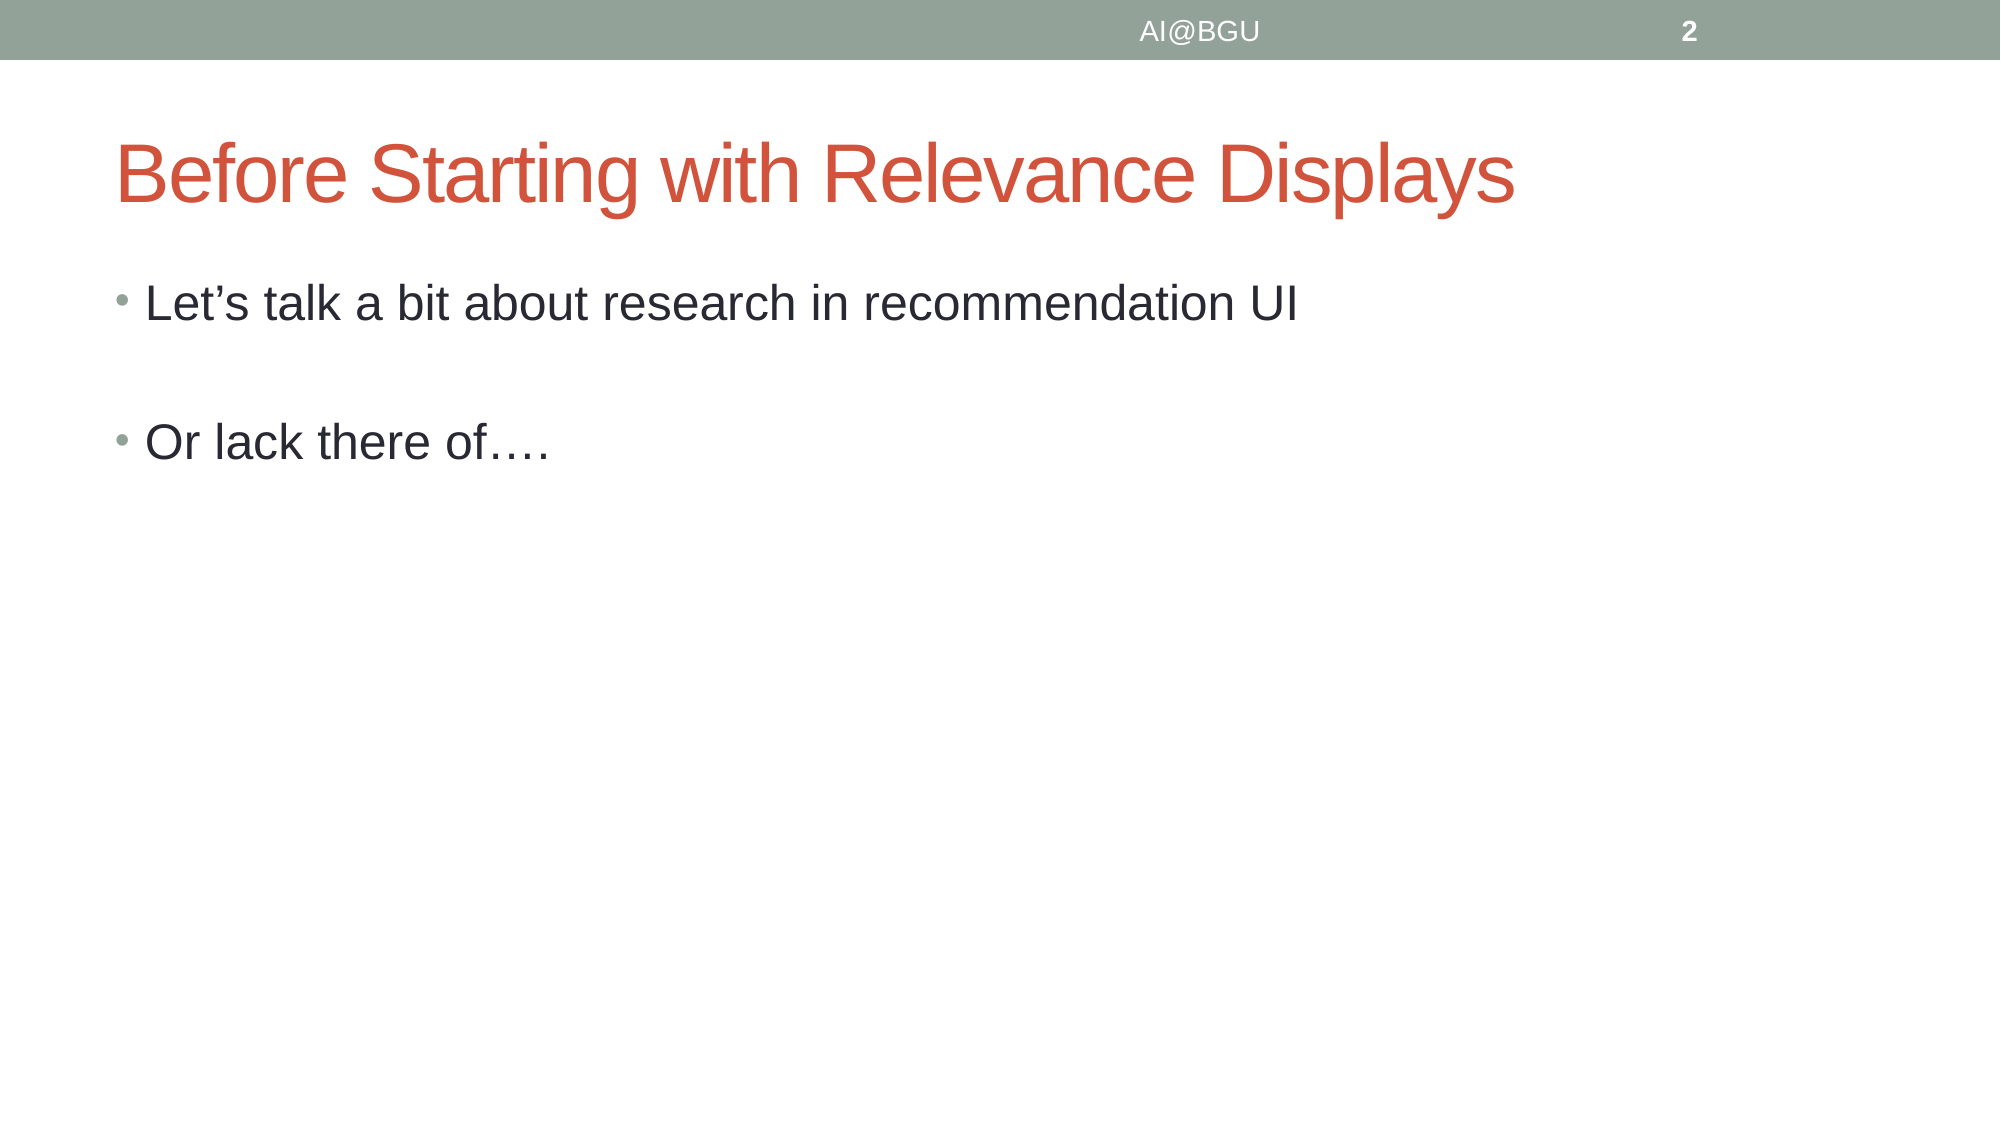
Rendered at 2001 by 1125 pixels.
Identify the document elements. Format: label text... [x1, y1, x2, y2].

title Before Starting with Relevance Displays [99, 87, 1900, 250]
slide_number 2 [1666, 3, 1900, 57]
list Let’s talk a bit about research in recommendation UI Or lack there of…. [99, 262, 1900, 1063]
footer AI@BGU [750, 3, 1650, 57]
